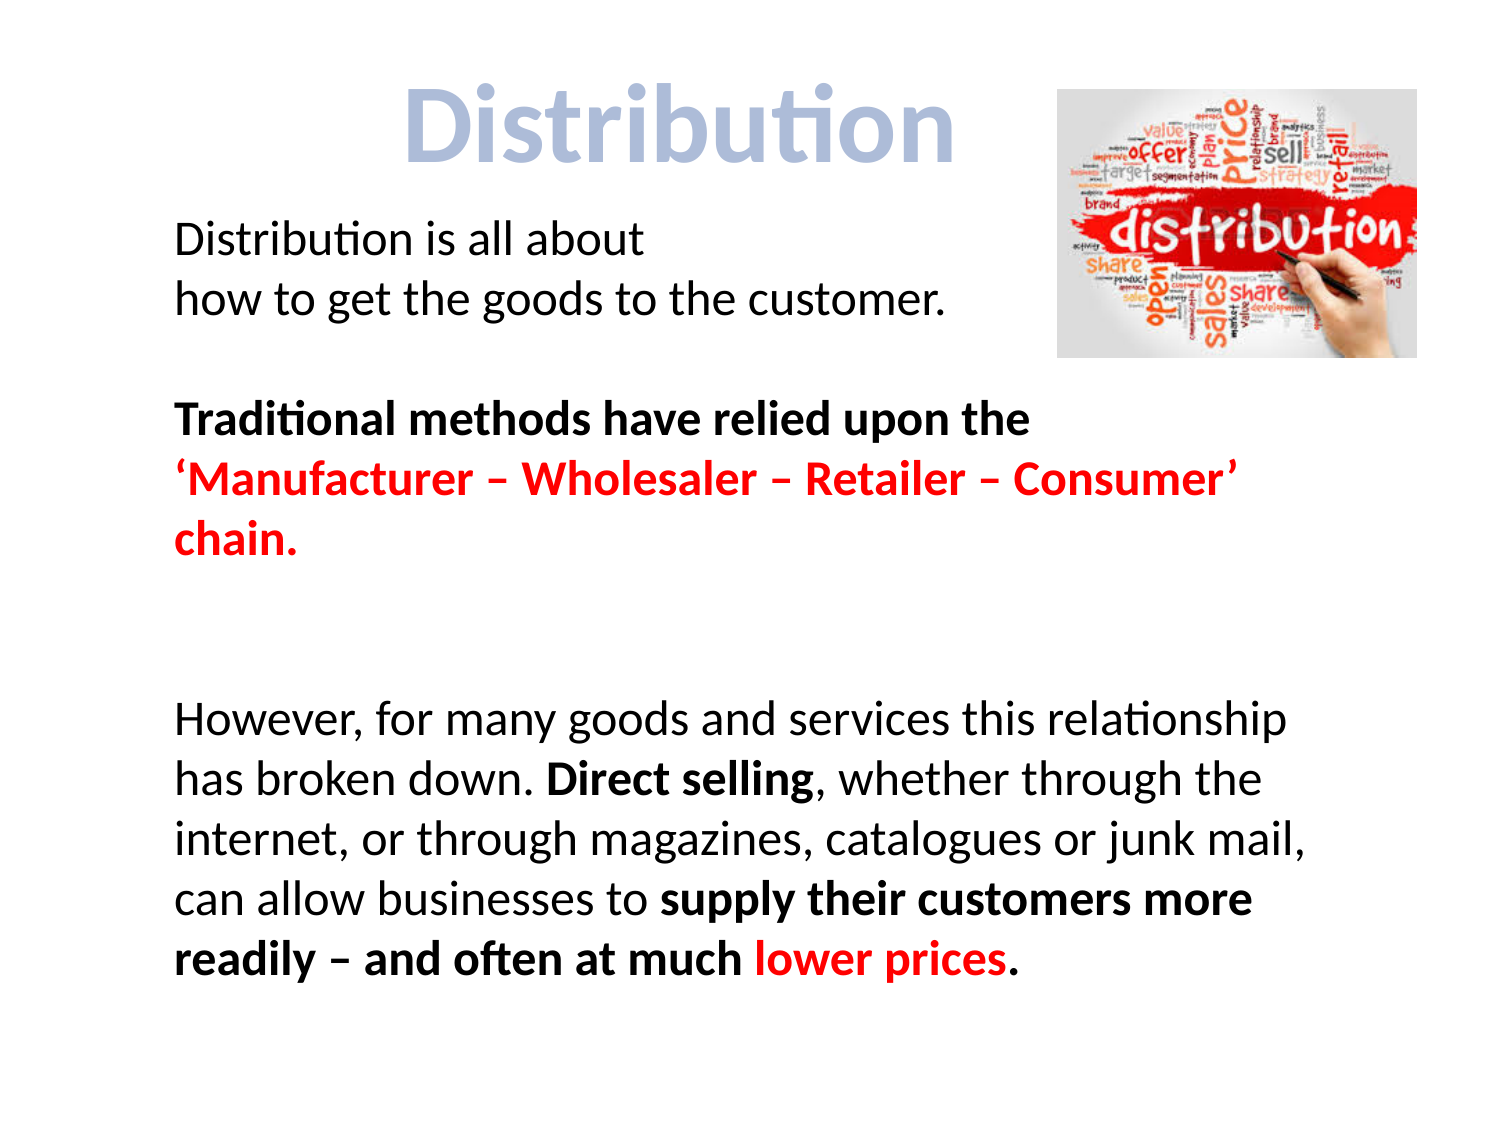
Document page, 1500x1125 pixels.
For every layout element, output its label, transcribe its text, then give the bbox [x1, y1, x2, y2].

text_box Distribution [387, 42, 974, 193]
picture [1056, 89, 1417, 359]
text_box Distribution is all about how to get the goods to the customer. Traditional methods have relied upon the ‘Manufacturer – Wholesaler – Retailer – Consumer’ chain. However, for many goods and services this relationship has broken down. Direct selling, whether through the internet, or through magazines, catalogues or junk mail, can allow businesses to supply their customers more readily – and often at much lower prices. [159, 198, 1350, 994]
